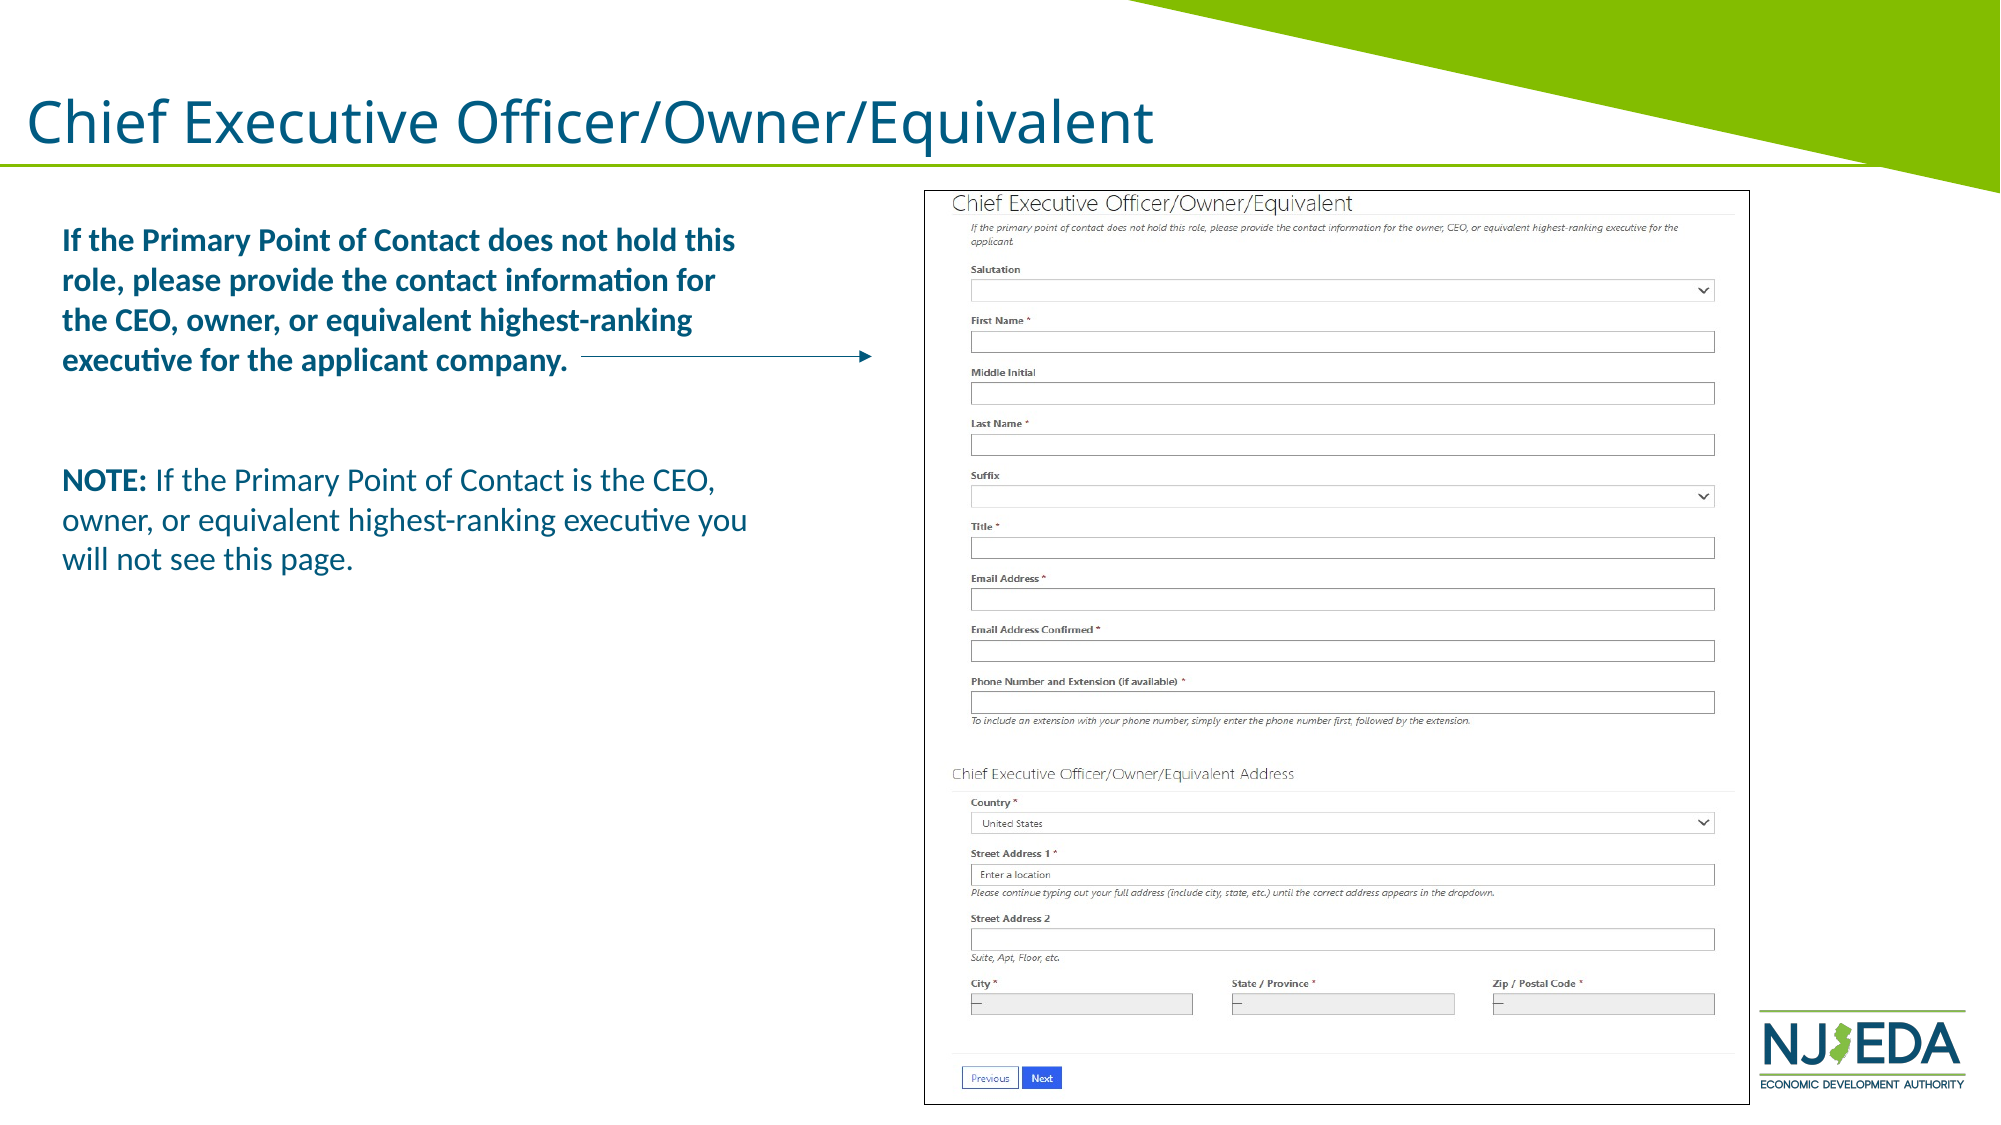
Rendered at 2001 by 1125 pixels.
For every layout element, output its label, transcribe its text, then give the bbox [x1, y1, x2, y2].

picture [924, 190, 1980, 1125]
title Chief Executive Officer/Owner/Equivalent [11, 94, 1936, 156]
text_box If the Primary Point of Contact does not hold this role, please provide the contact information for the CEO, owner, or equivalent highest-ranking executive for the applicant company. NOTE: If the Primary Point of Contact is the CEO, owner, or equivalent highest-ranking executive you will not see this page. [47, 210, 794, 585]
